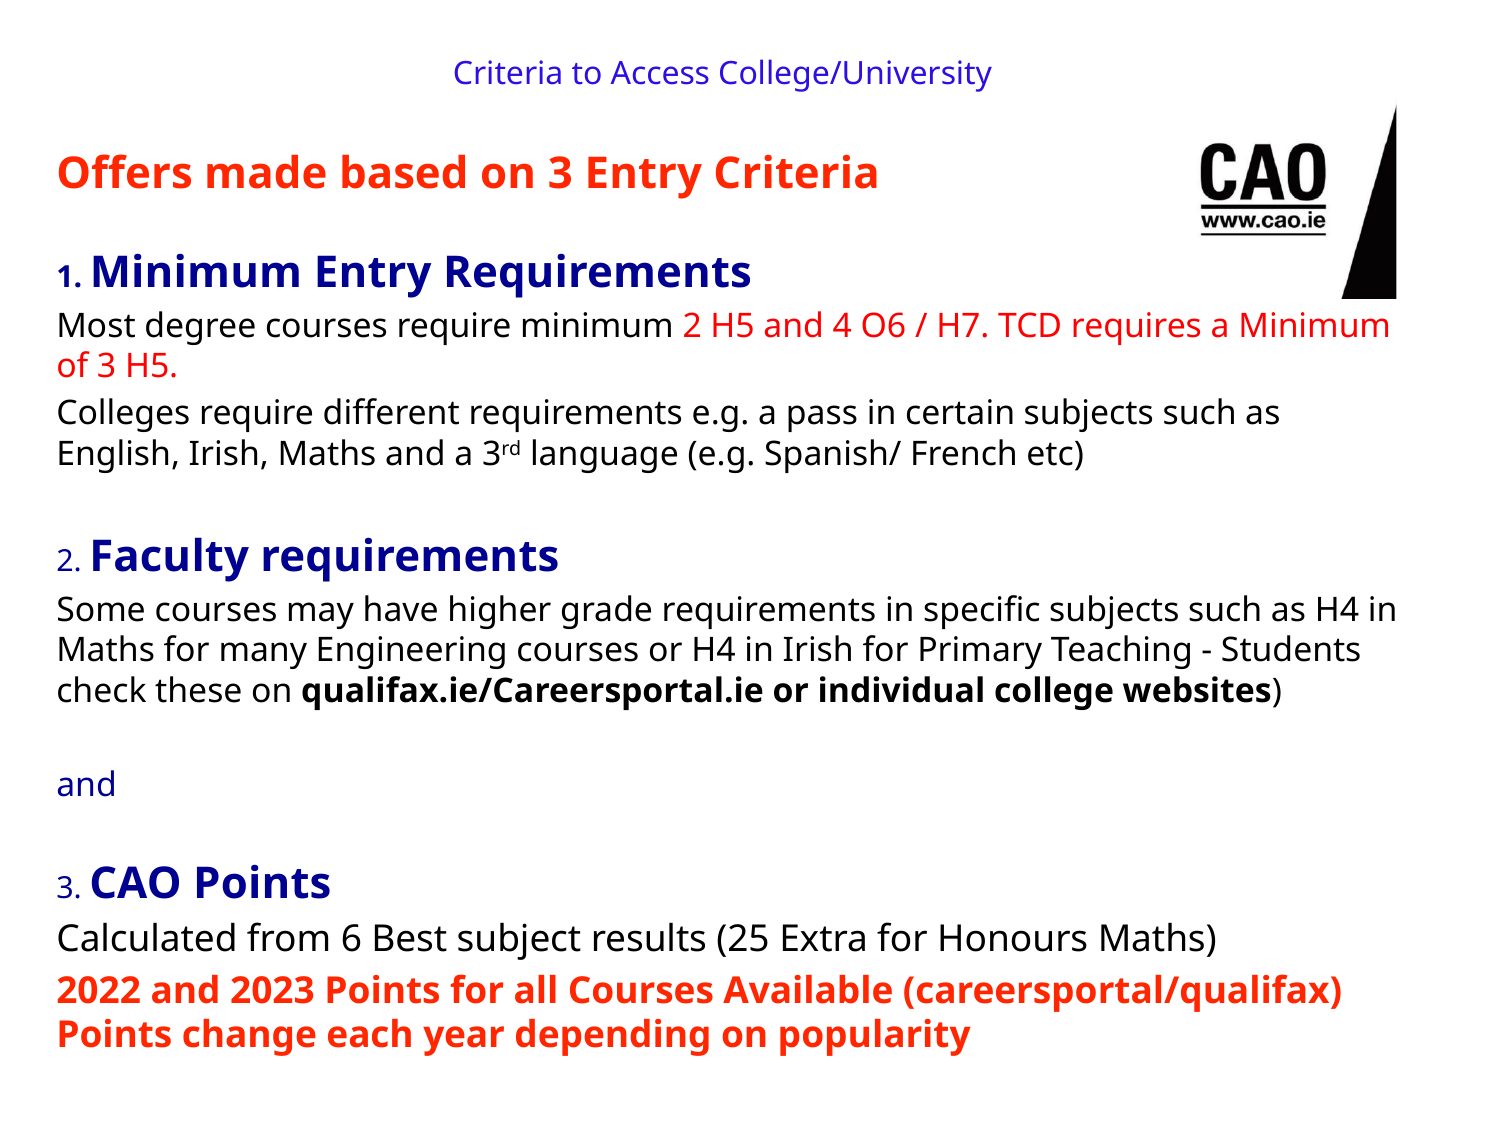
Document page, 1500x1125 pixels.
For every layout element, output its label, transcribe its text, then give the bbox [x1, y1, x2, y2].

title Criteria to Access College/University [20, 45, 1425, 138]
list Offers made based on 3 Entry Criteria 1. Minimum Entry Requirements Most degree courses require minimum 2 H5 and 4 O6 / H7. TCD requires a Minimum of 3 H5. Colleges require different requirements e.g. a pass in certain subjects such as English, Irish, Maths and a 3rd language (e.g. Spanish/ French etc) 2. Faculty requirements Some courses may have higher grade requirements in specific subjects such as H4 in Maths for many Engineering courses or H4 in Irish for Primary Teaching - Students check these on qualifax.ie/Careersportal.ie or individual college websites) and 3. CAO Points Calculated from 6 Best subject results (25 Extra for Honours Maths) 2022 and 2023 Points for all Courses Available (careersportal/qualifax) Points change each year depending on popularity [41, 137, 1425, 1094]
picture [1139, 95, 1397, 299]
